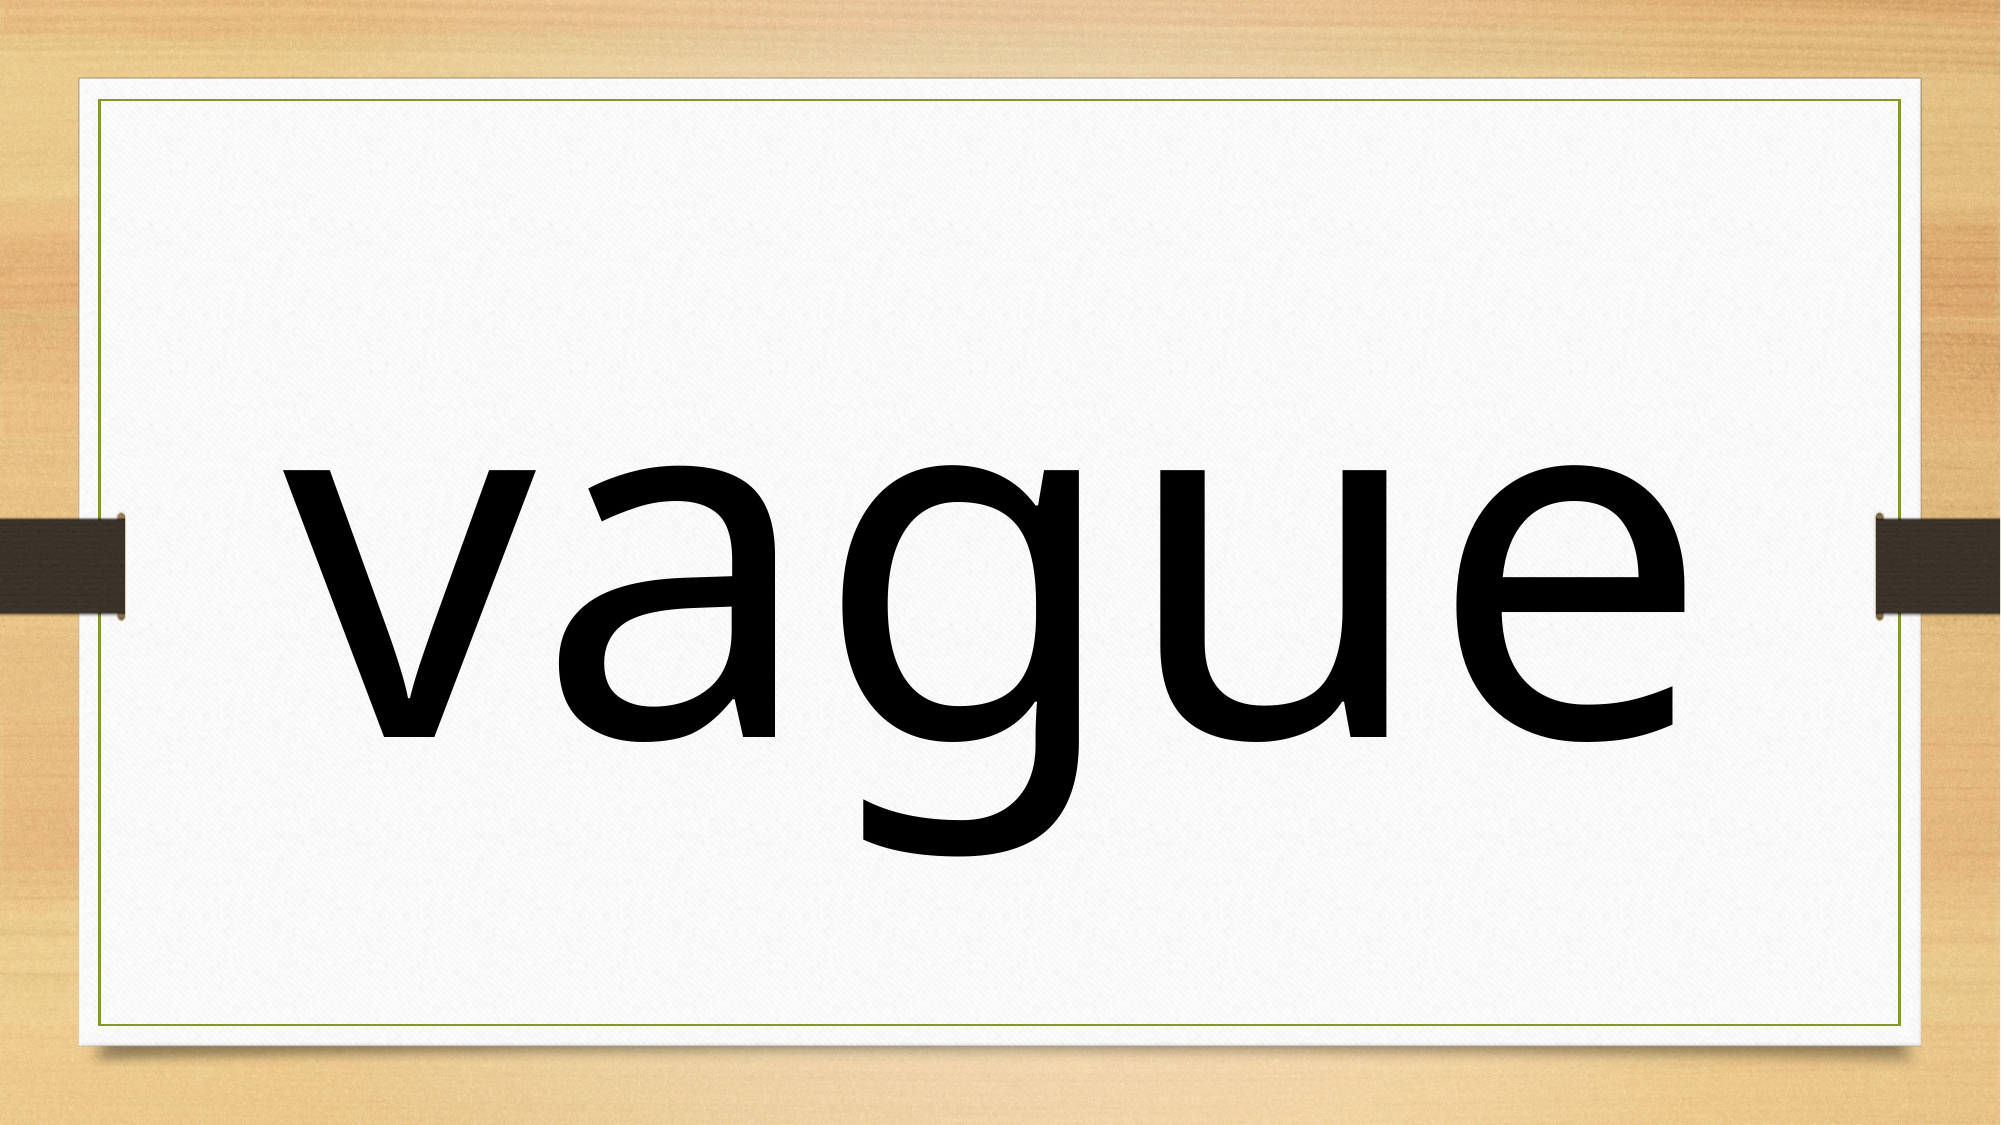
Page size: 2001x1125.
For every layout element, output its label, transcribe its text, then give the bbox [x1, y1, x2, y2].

text_box vague [108, 232, 1886, 845]
picture [0, 0, 2001, 1125]
